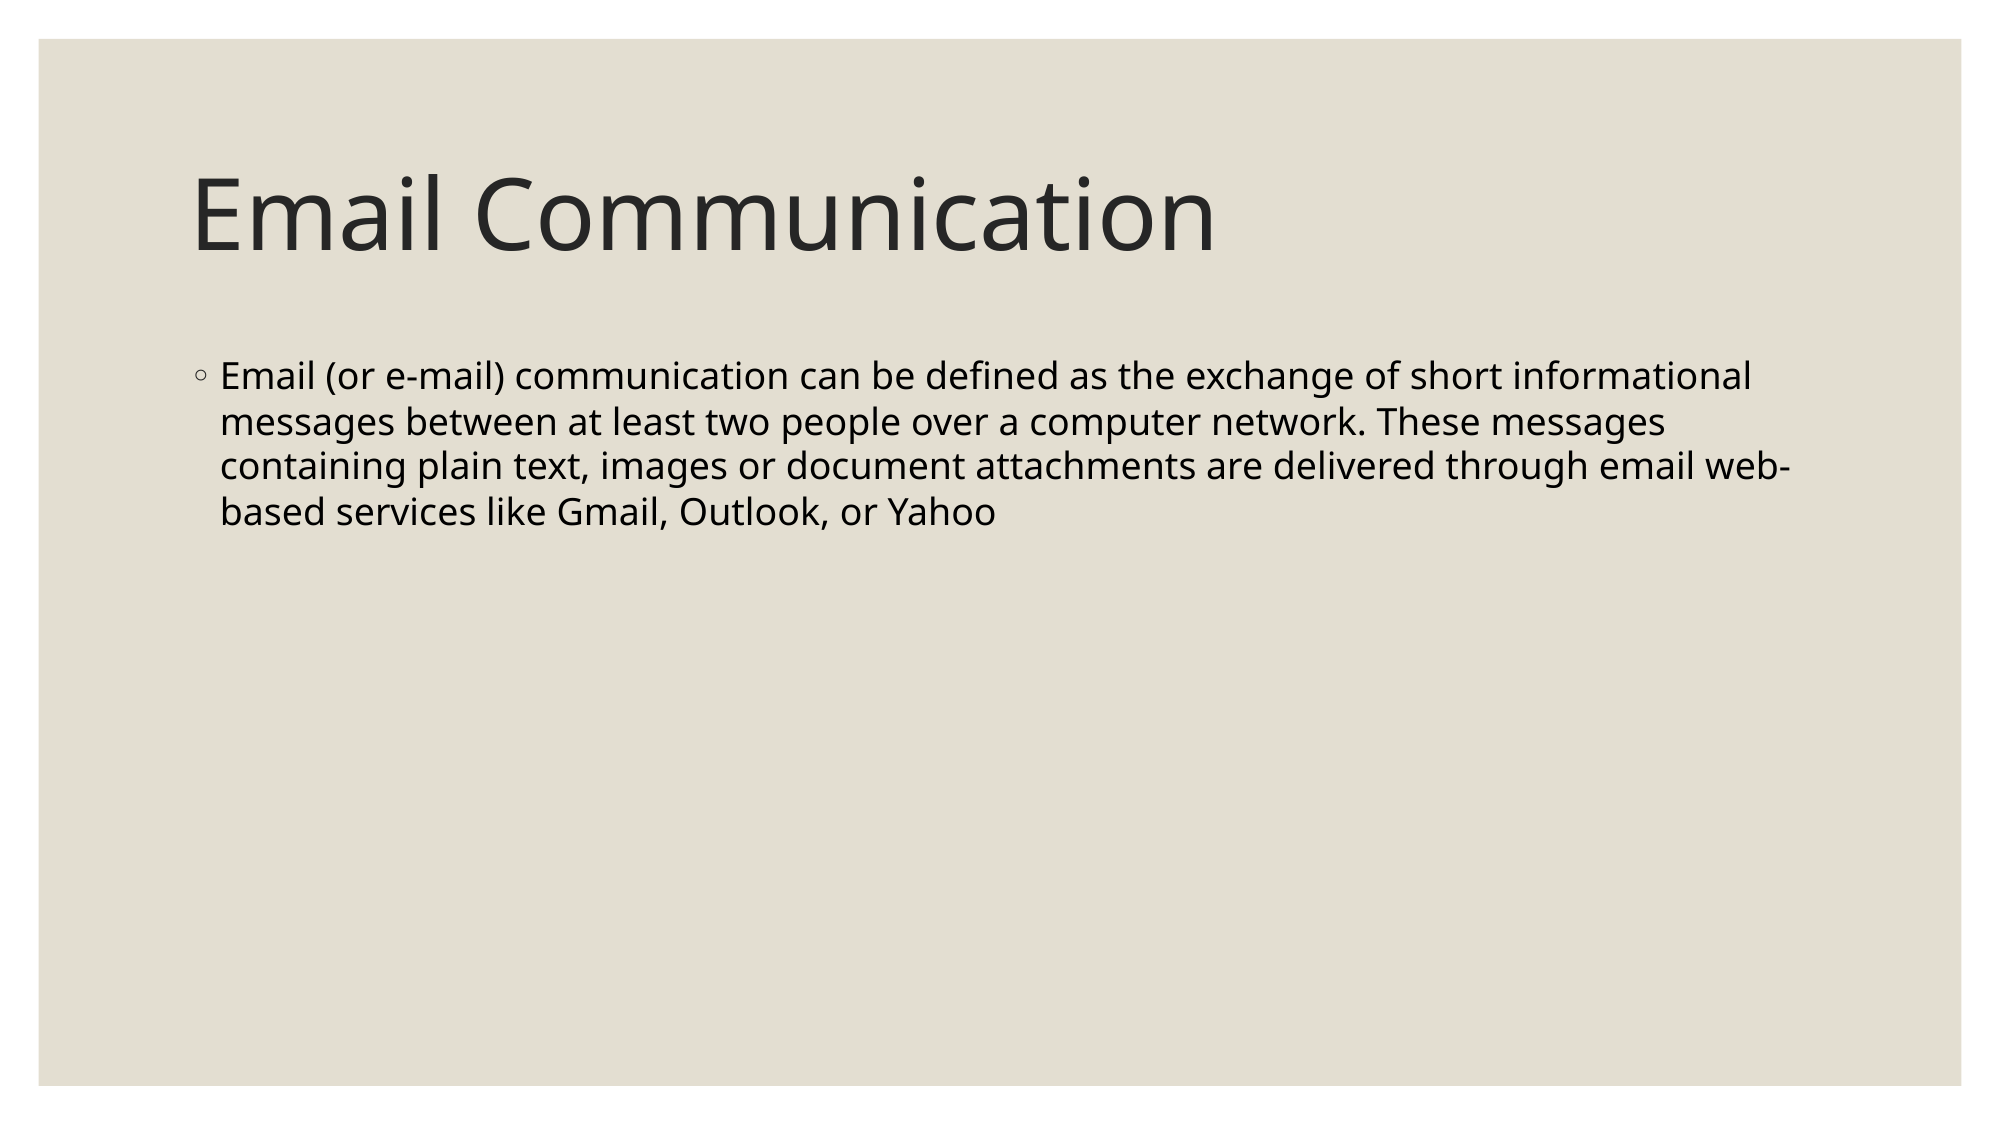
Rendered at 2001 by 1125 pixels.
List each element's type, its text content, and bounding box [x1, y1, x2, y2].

title Email Communication [174, 105, 1825, 331]
list Email (or e-mail) communication can be defined as the exchange of short informational messages between at least two people over a computer network. These messages containing plain text, images or document attachments are delivered through email web-based services like Gmail, Outlook, or Yahoo [174, 345, 1825, 990]
